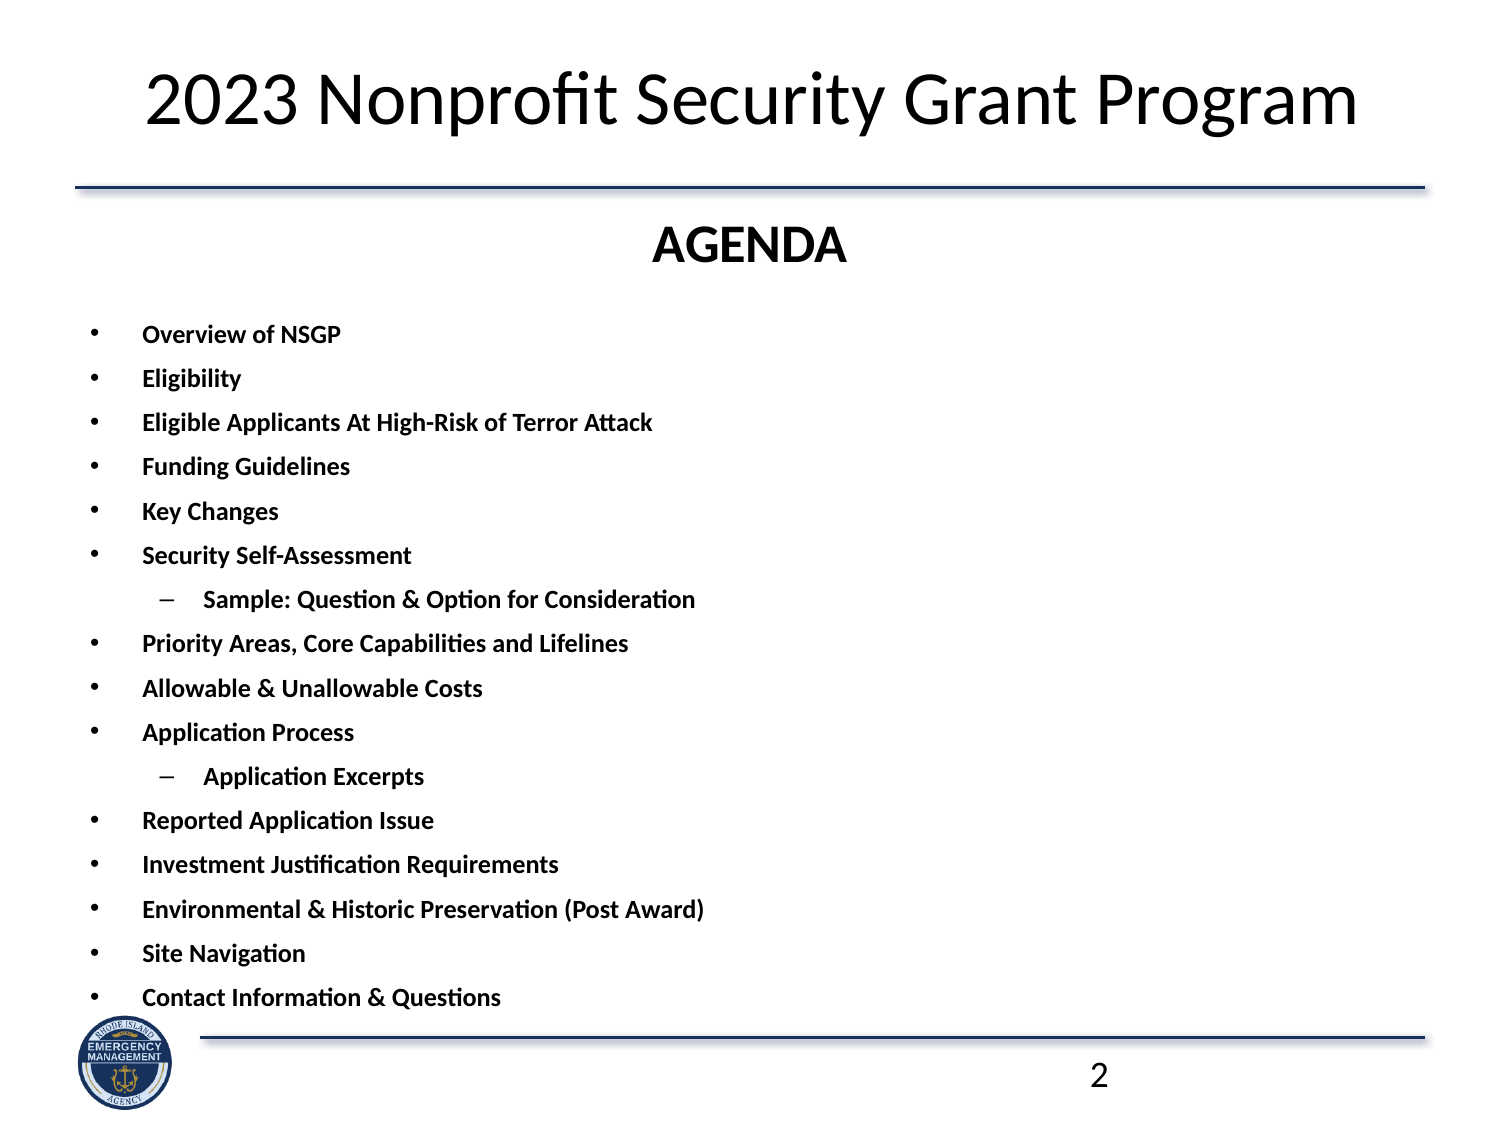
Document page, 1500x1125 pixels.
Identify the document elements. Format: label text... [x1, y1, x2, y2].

picture [74, 1012, 175, 1113]
slide_number 2 [1074, 1042, 1425, 1103]
list AGENDA Overview of NSGP Eligibility Eligible Applicants At High-Risk of Terror Attack Funding Guidelines Key Changes Security Self-Assessment Sample: Question & Option for Consideration Priority Areas, Core Capabilities and Lifelines Allowable & Unallowable Costs Application Process Application Excerpts Reported Application Issue Investment Justification Requirements Environmental & Historic Preservation (Post Award) Site Navigation Contact Information & Questions [75, 187, 1425, 1025]
title 2023 Nonprofit Security Grant Program [77, 0, 1428, 188]
